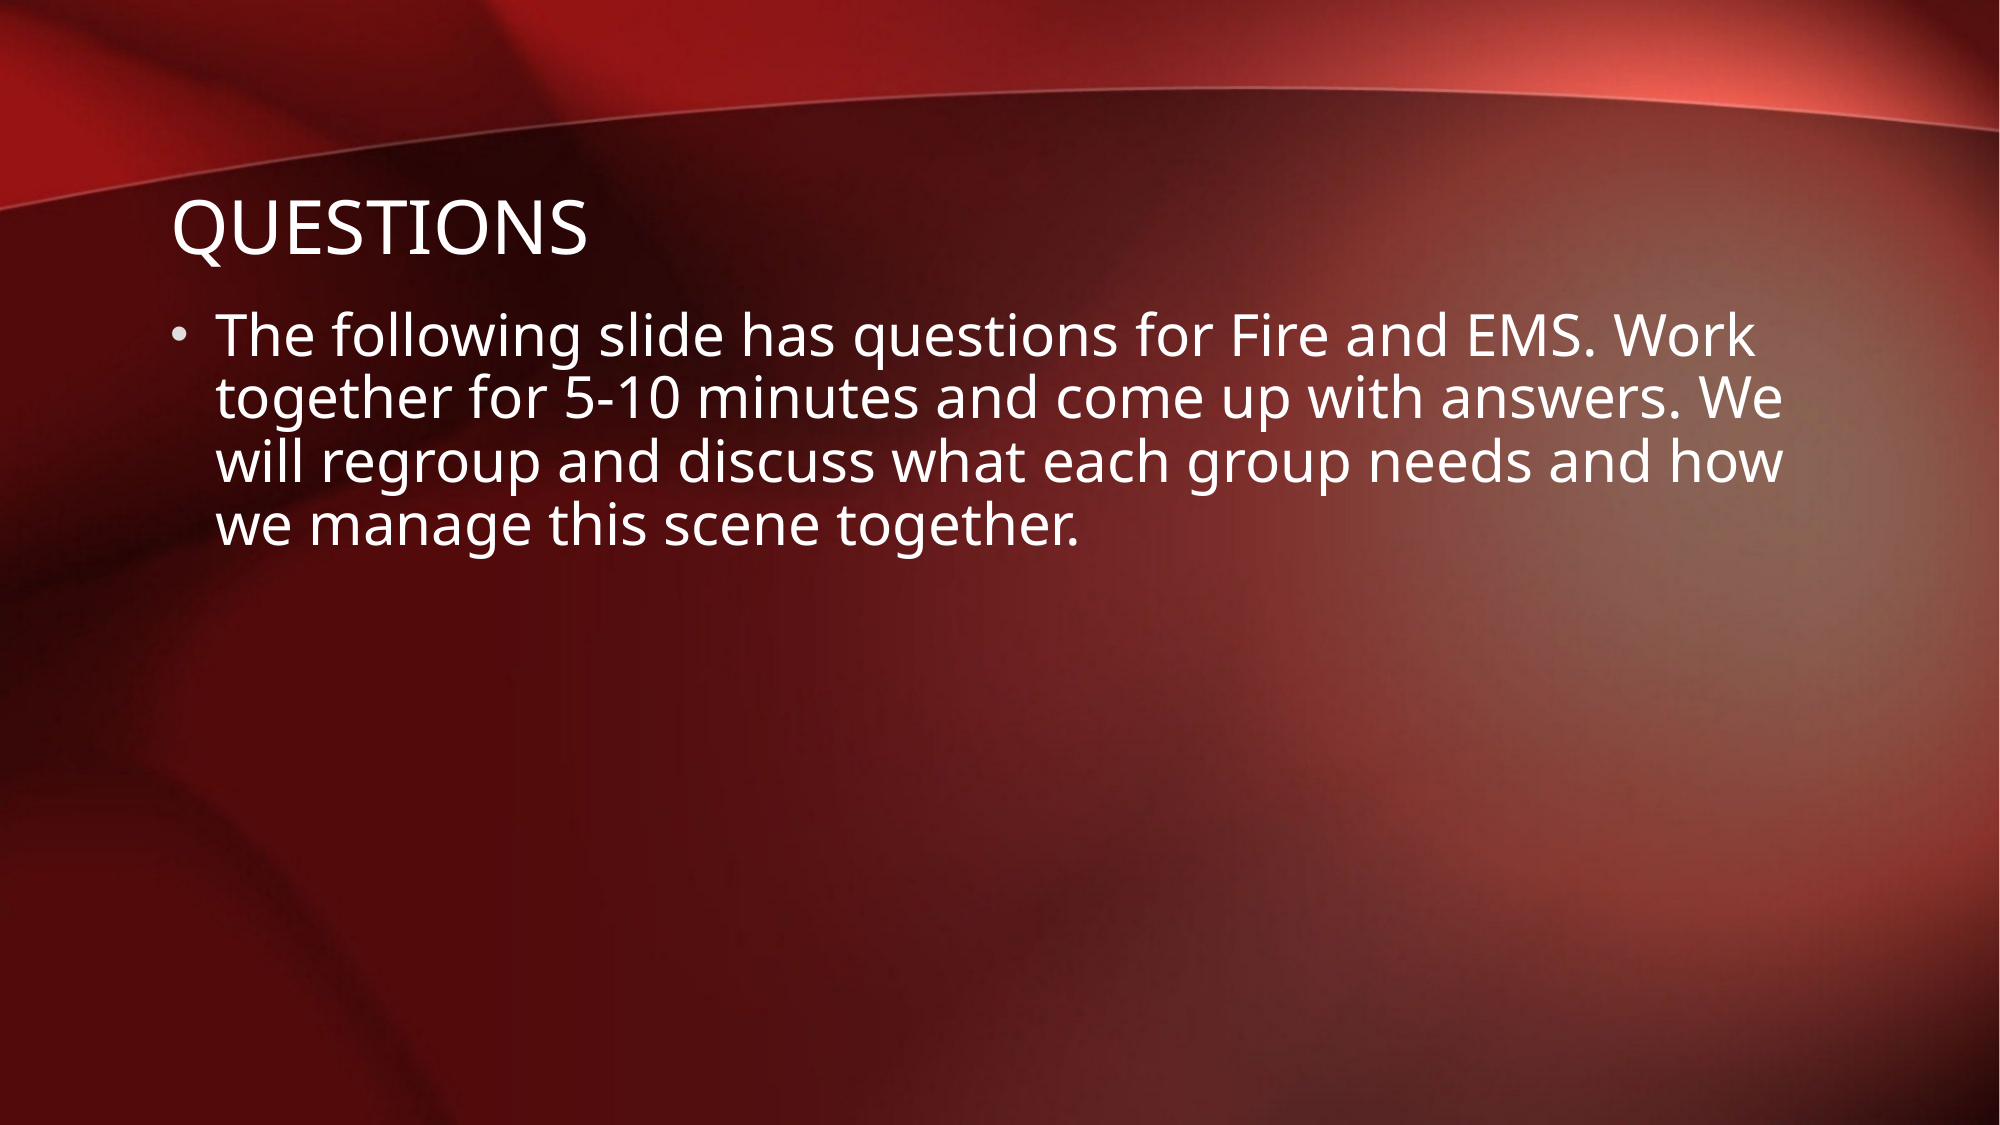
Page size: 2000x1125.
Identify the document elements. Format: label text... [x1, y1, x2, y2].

title Questions [149, 79, 1850, 280]
picture [0, 0, 2000, 1125]
list The following slide has questions for Fire and EMS. Work together for 5-10 minutes and come up with answers. We will regroup and discuss what each group needs and how we manage this scene together. [149, 295, 1850, 1030]
